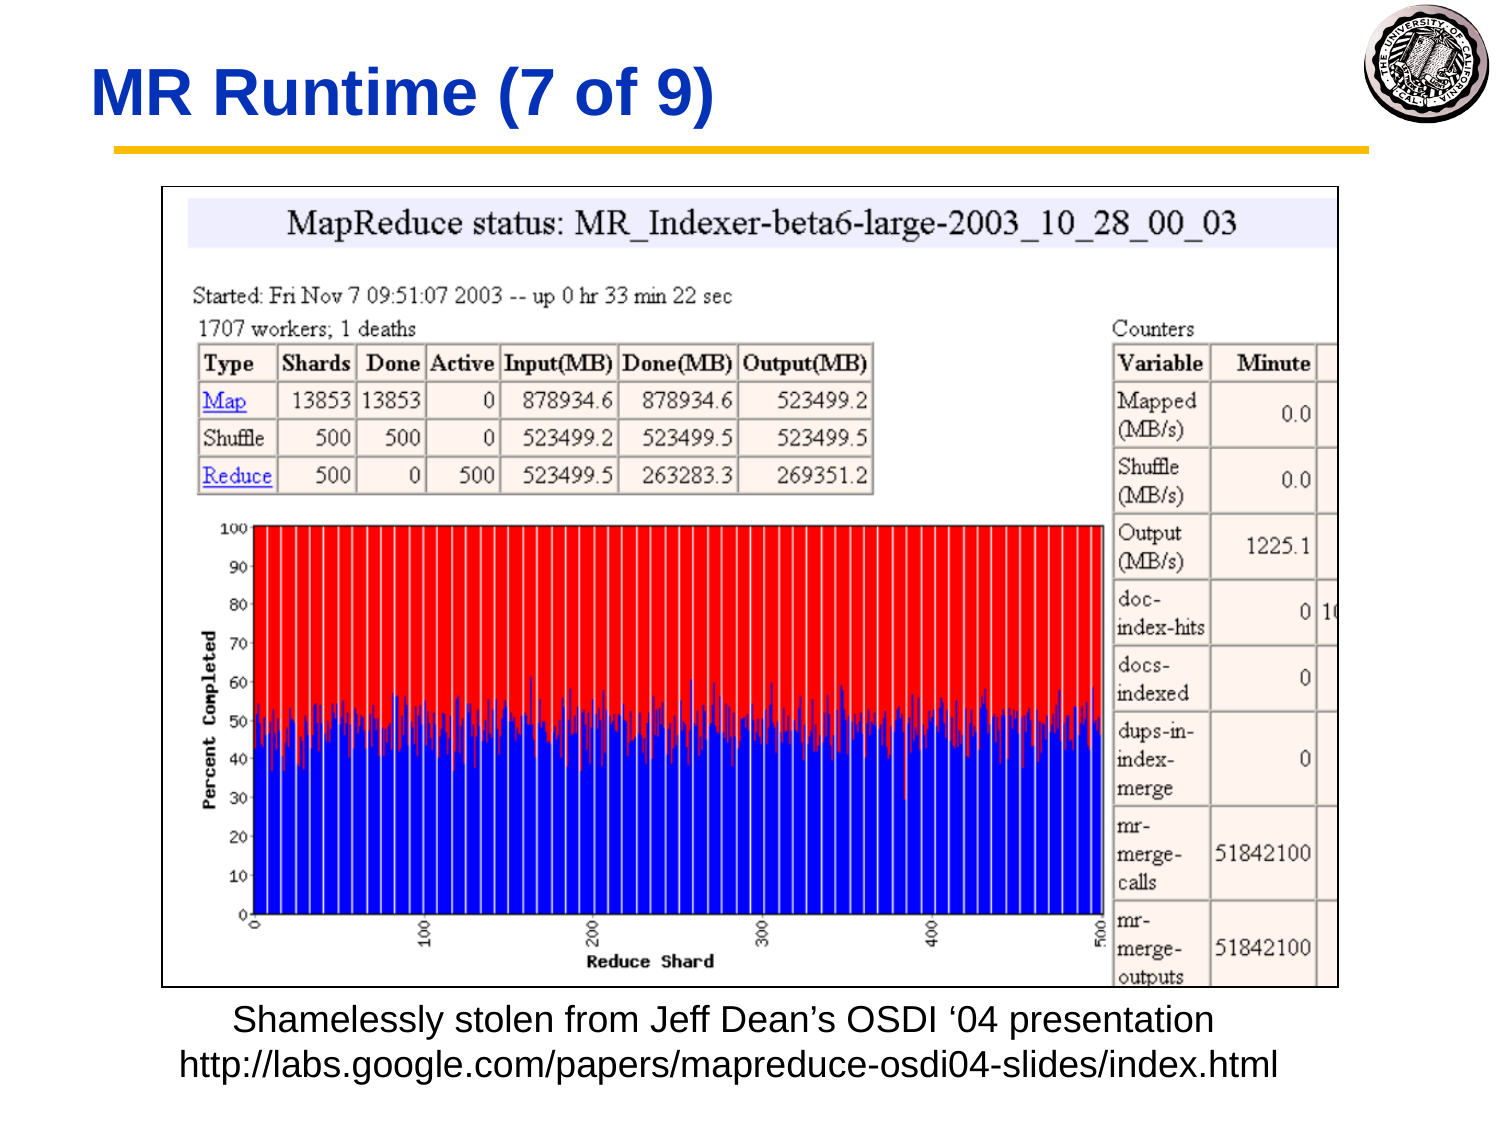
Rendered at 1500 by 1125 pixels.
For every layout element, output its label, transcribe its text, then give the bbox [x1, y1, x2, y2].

picture [162, 187, 1338, 987]
text_box Shamelessly stolen from Jeff Dean’s OSDI ‘04 presentation http://labs.google.com/papers/mapreduce-osdi04-slides/index.html [163, 995, 1294, 1093]
title MR Runtime (7 of 9) [75, 0, 1425, 188]
picture [1425, 0, 1500, 127]
list [112, 174, 1363, 1038]
